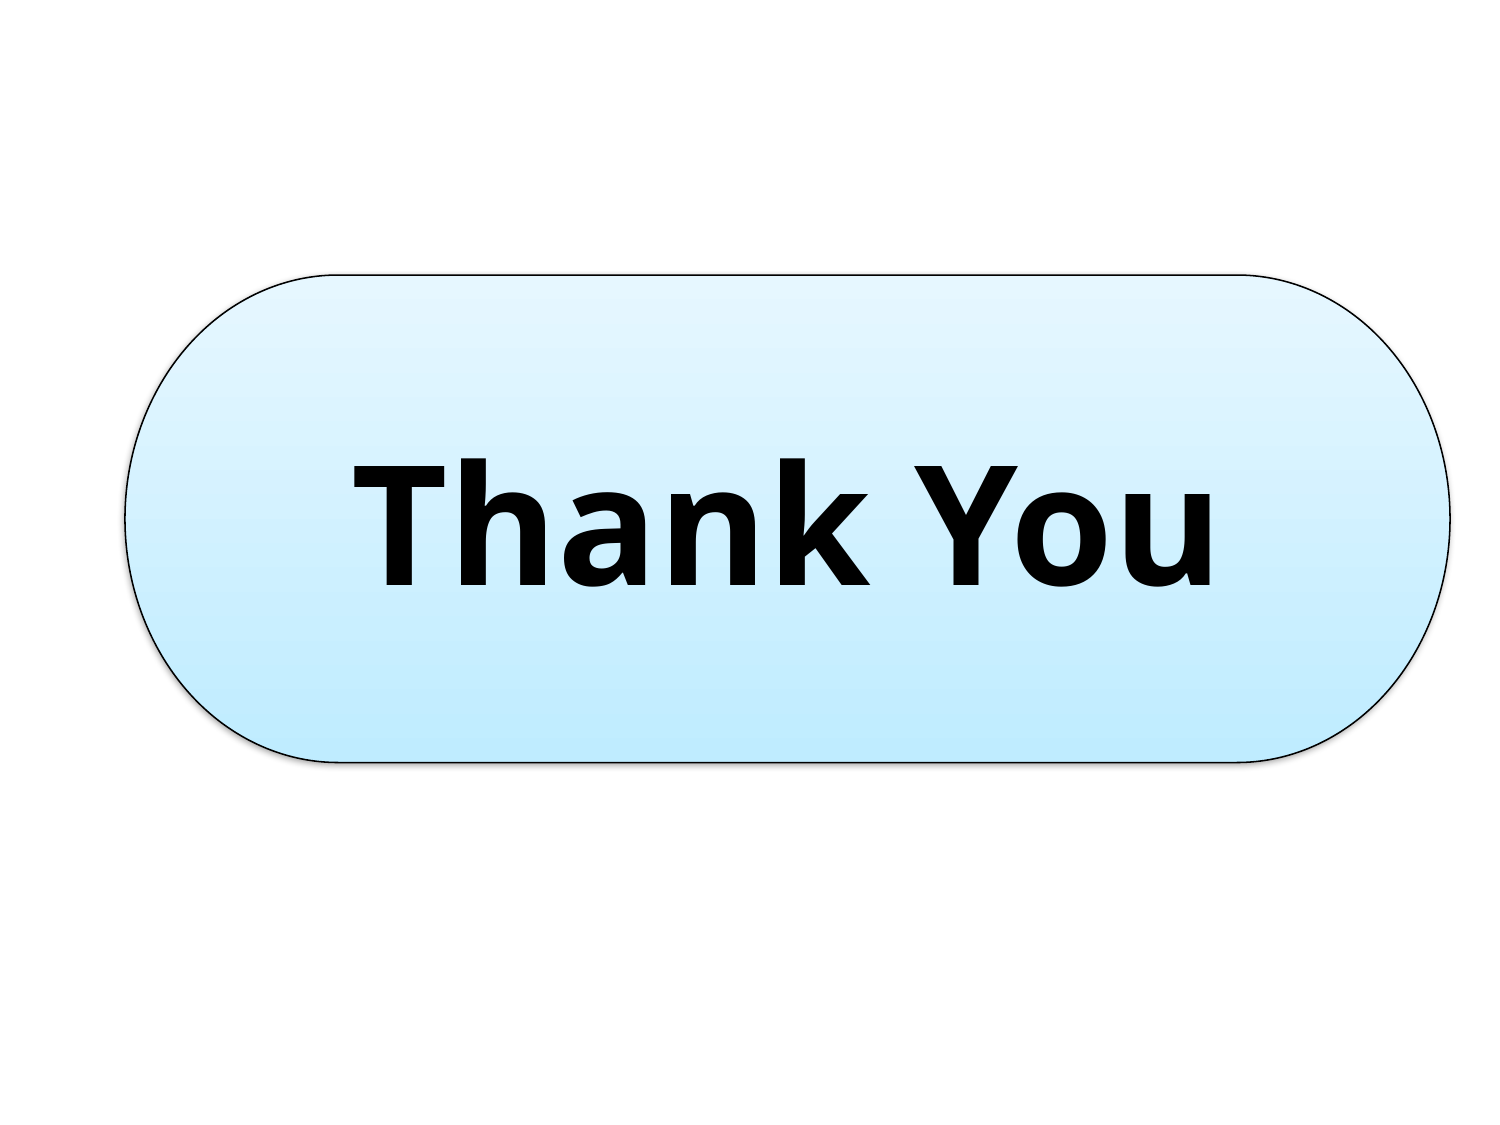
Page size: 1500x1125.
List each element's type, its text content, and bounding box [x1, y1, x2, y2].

text_box Thank You [124, 274, 1451, 764]
